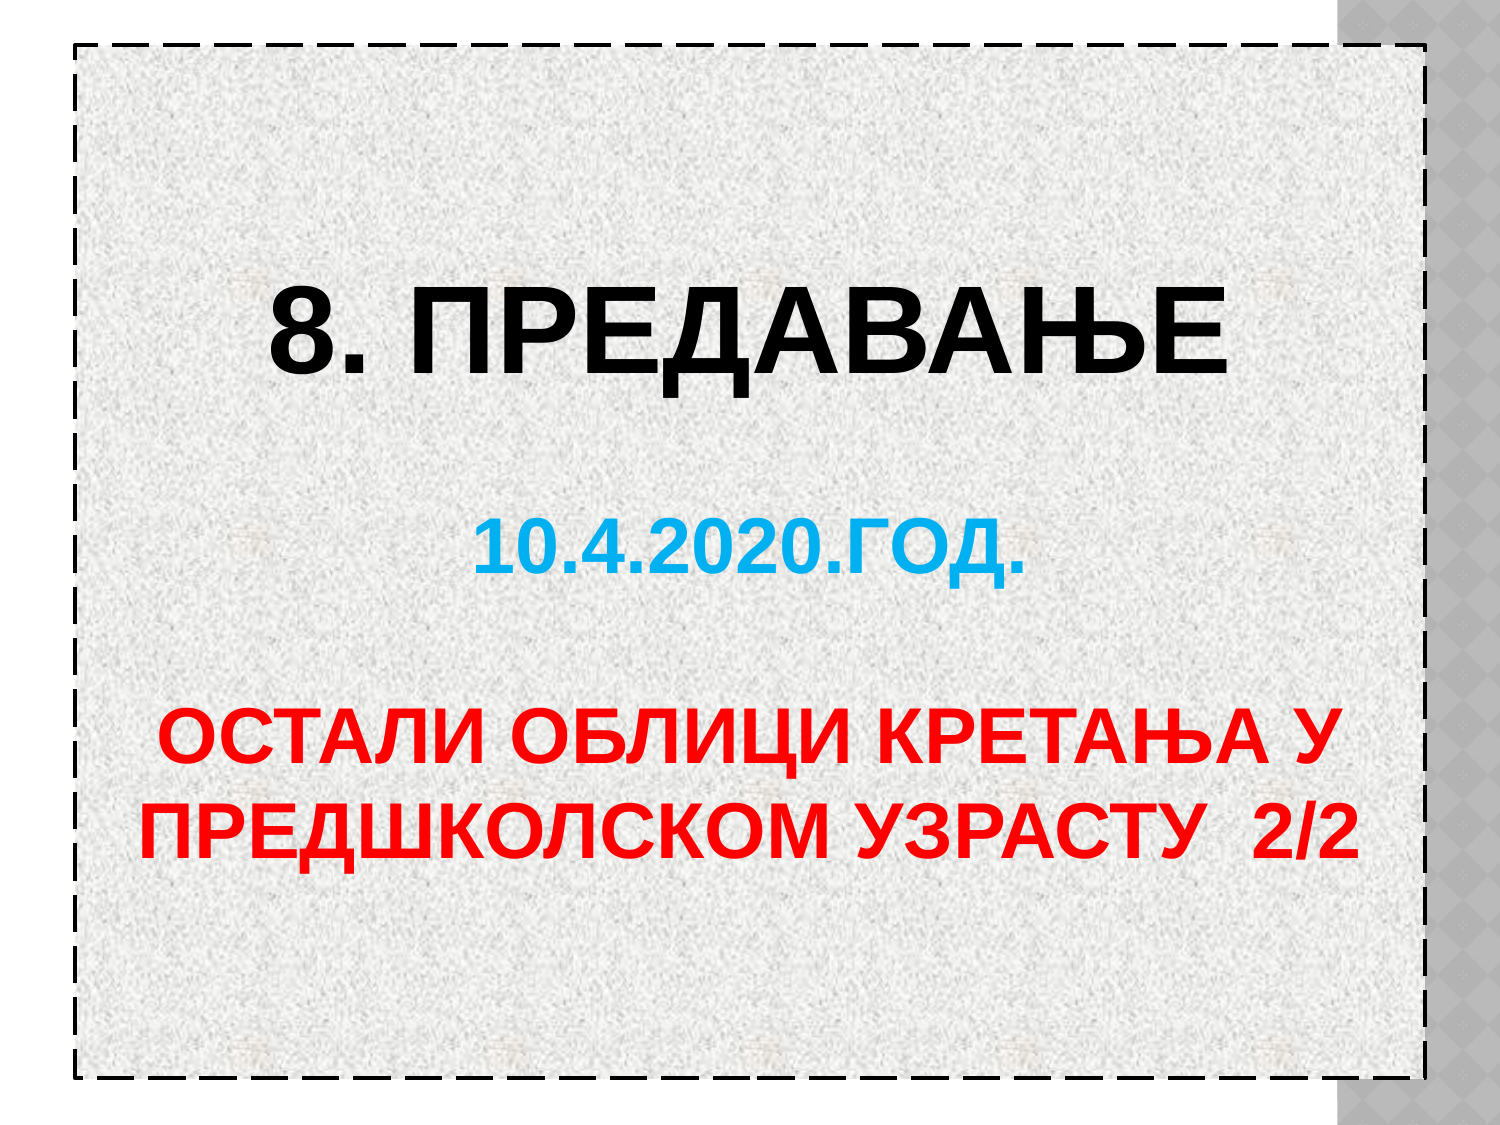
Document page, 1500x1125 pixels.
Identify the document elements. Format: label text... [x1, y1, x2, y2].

title 8. Предавање 10.4.2020.год. остали ОБЛИЦИ КРЕТАЊА У ПРЕДШКОЛСКОМ УЗРАСТУ 2/2 [75, 45, 1425, 1079]
